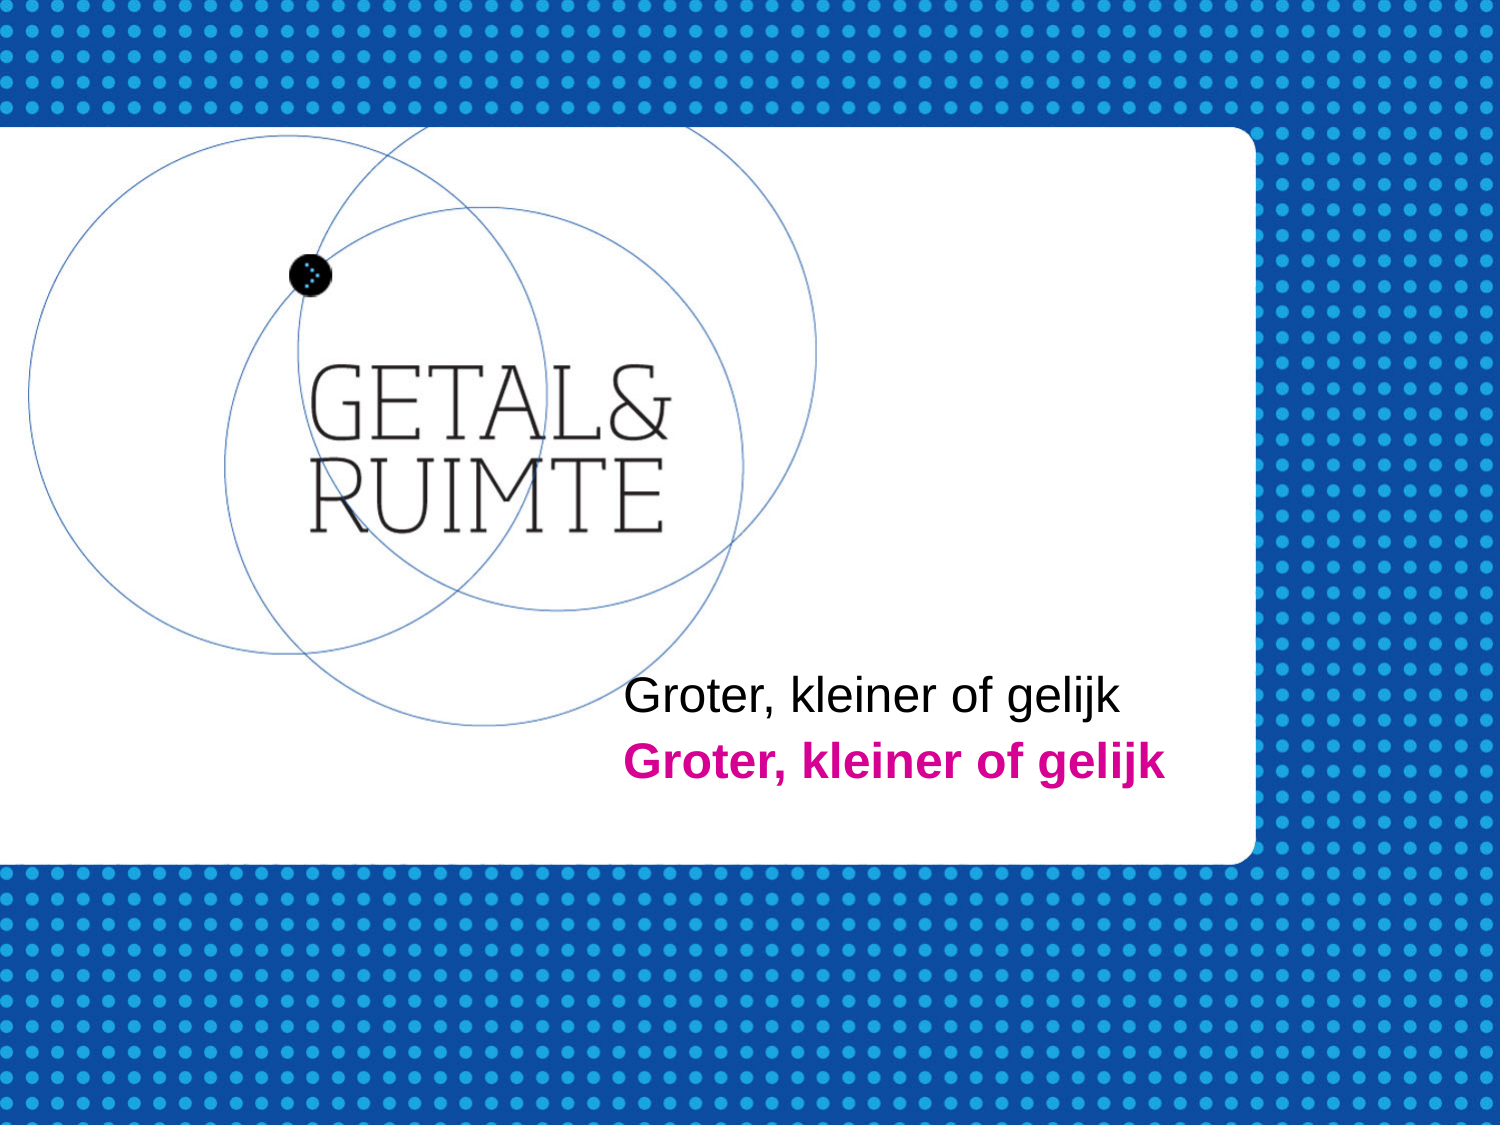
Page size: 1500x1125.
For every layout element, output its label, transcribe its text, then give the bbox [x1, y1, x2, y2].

picture [0, 0, 1500, 1125]
text_box Groter, kleiner of gelijk Groter, kleiner of gelijk [608, 648, 1188, 870]
